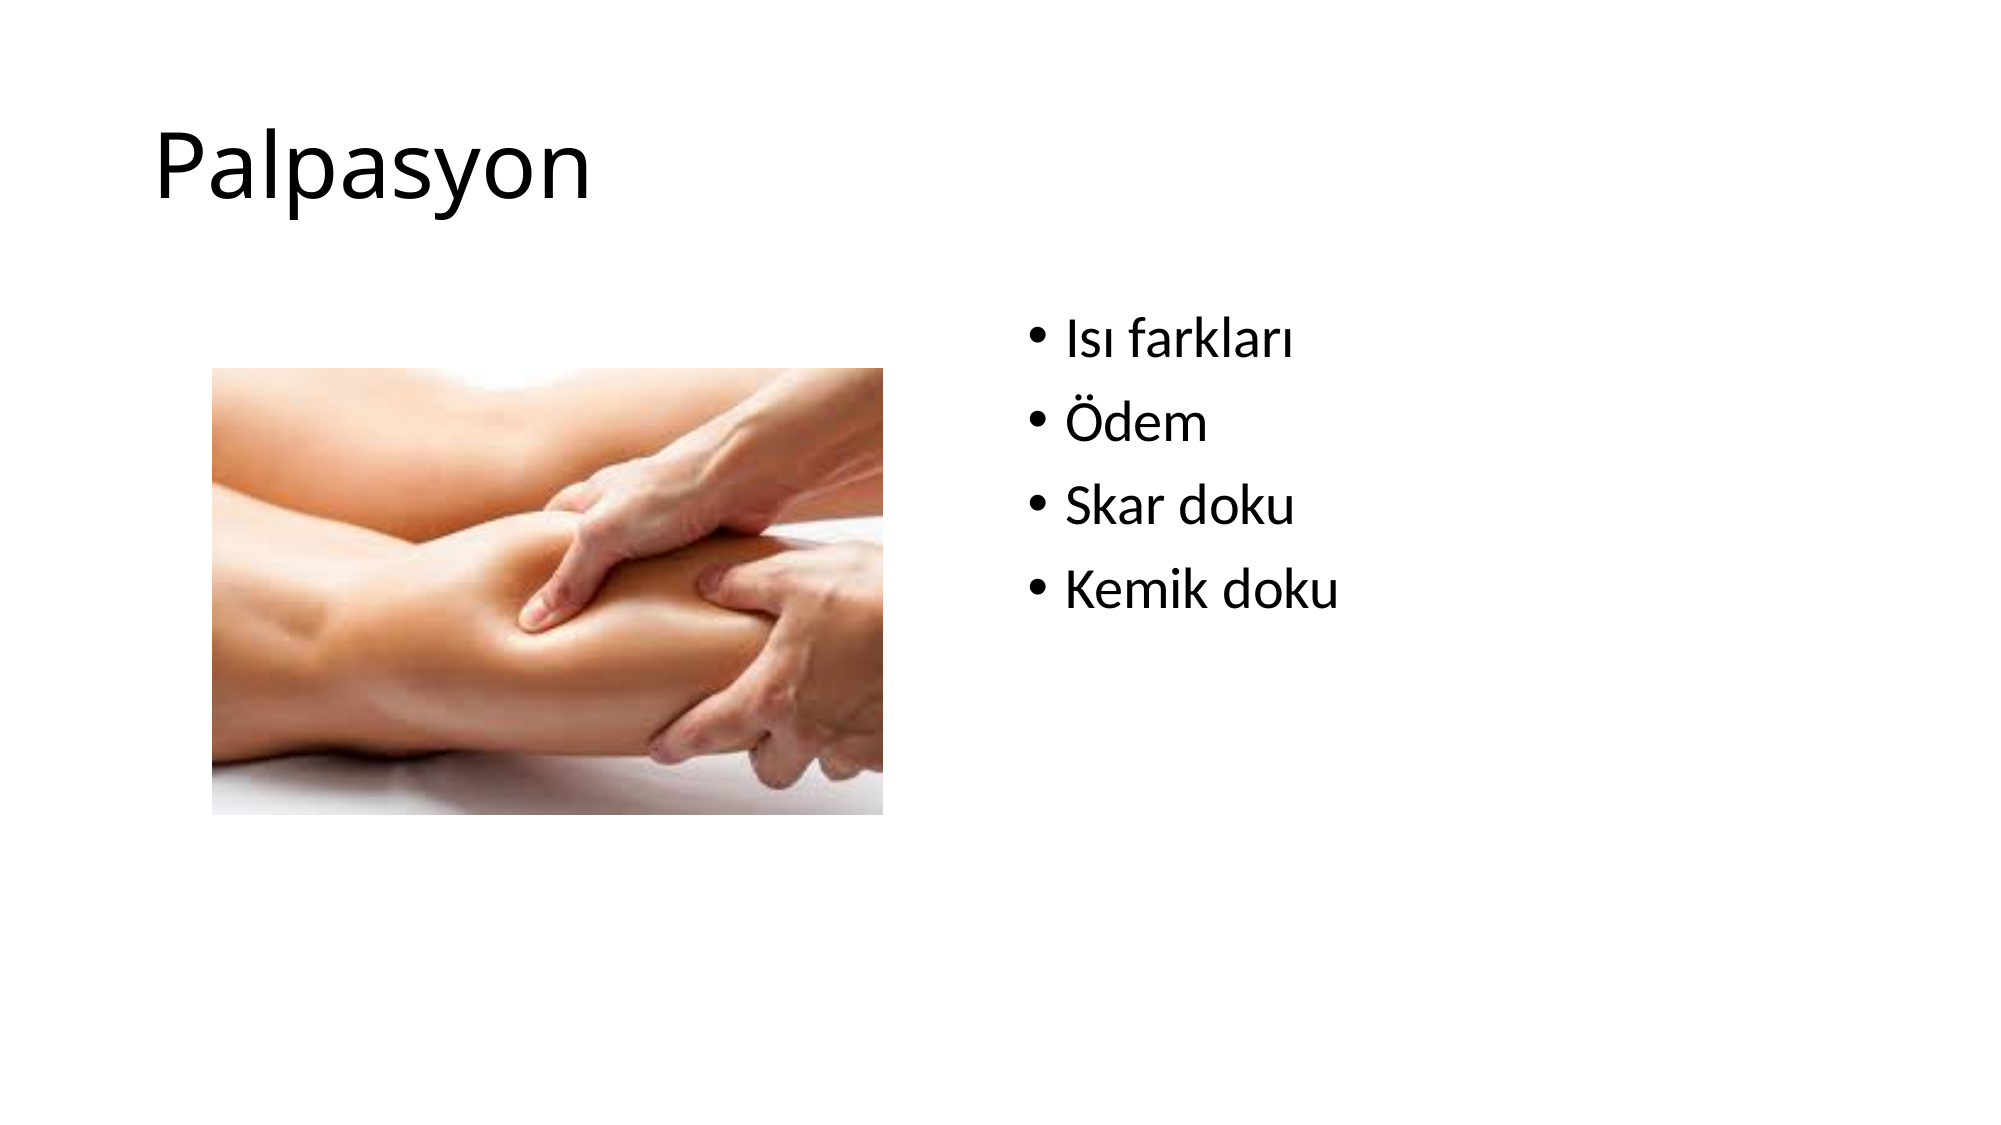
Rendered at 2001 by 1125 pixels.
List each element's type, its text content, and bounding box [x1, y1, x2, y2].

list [212, 368, 883, 815]
title Palpasyon [137, 59, 1863, 278]
list Isı farkları Ödem Skar doku Kemik doku [1012, 299, 1863, 1014]
